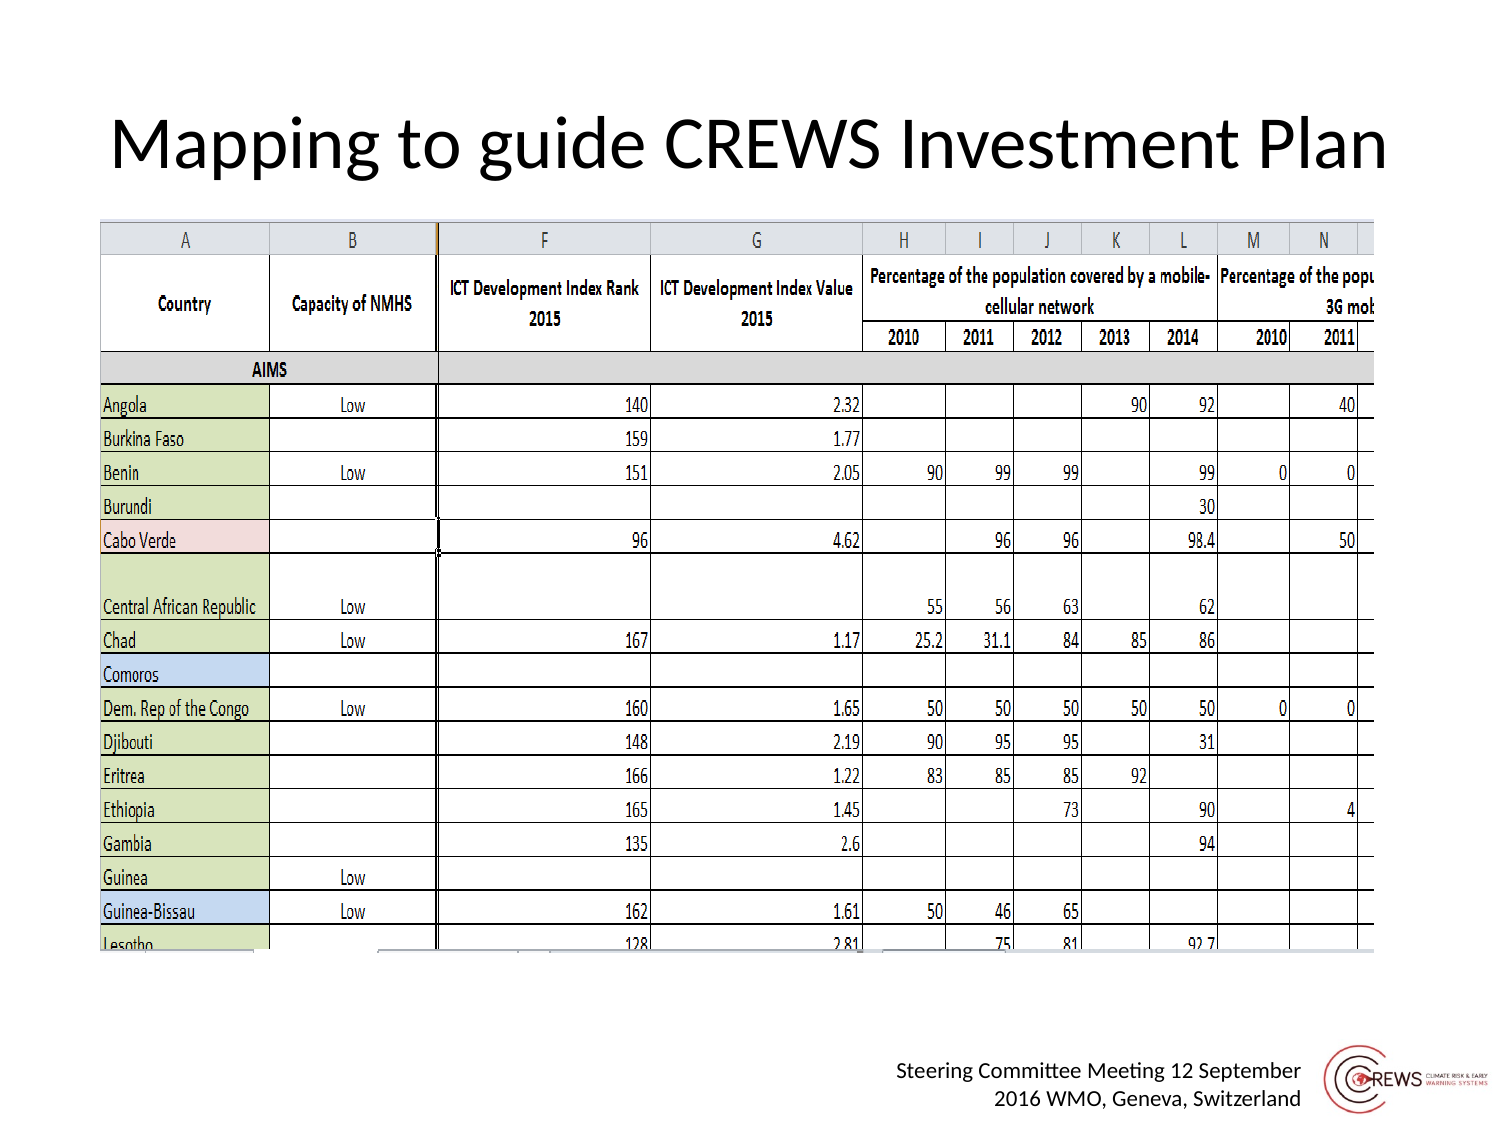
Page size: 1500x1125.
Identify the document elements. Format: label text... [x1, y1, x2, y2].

picture [1316, 1038, 1500, 1125]
title Mapping to guide CREWS Investment Plan [75, 45, 1425, 233]
text_box Steering Committee Meeting 12 September 2016 WMO, Geneva, Switzerland [833, 1048, 1311, 1125]
picture [100, 219, 1374, 953]
